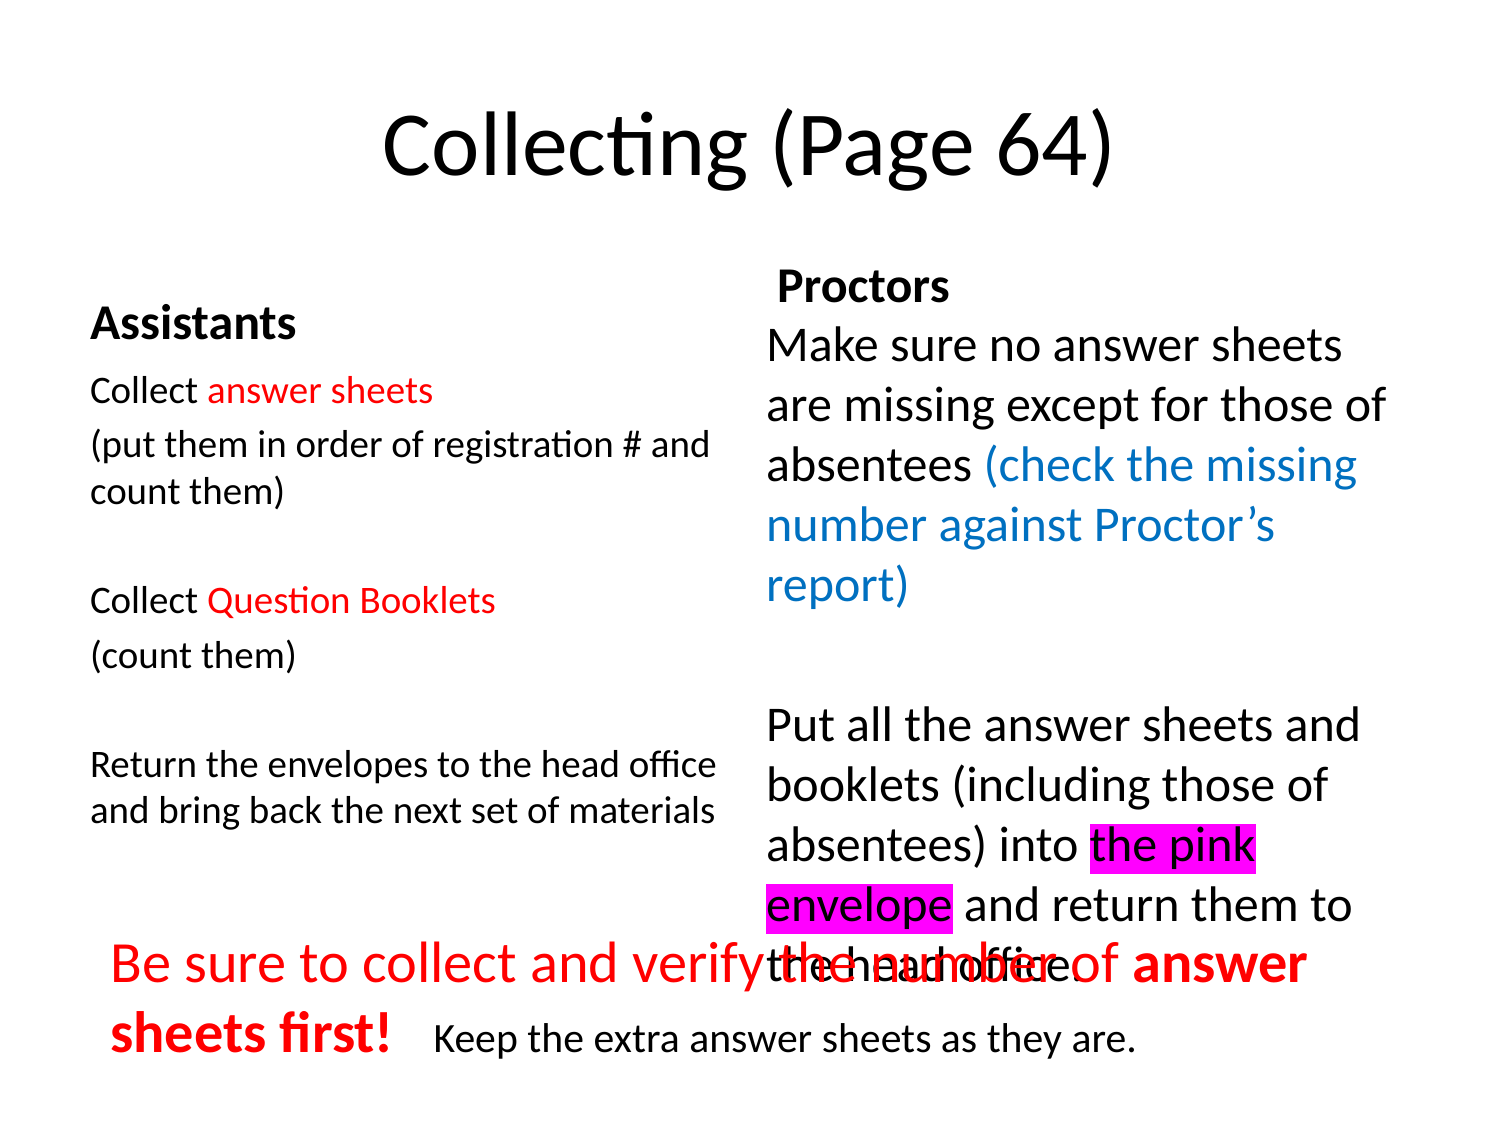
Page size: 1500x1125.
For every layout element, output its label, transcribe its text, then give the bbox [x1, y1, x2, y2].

list Make sure no answer sheets are missing except for those of absentees (check the missing number against Proctor’s report) Put all the answer sheets and booklets (including those of absentees) into the pink envelope and return them to the head office. [751, 304, 1415, 1018]
title Collecting (Page 64) [75, 45, 1425, 233]
list Collect answer sheets (put them in order of registration # and count them) Collect Question Booklets (count them) Return the envelopes to the head office and bring back the next set of materials [75, 356, 738, 882]
text_box Be sure to collect and verify the number of answer sheets first! Keep the extra answer sheets as they are. [95, 916, 1407, 1072]
list Assistants [75, 251, 738, 356]
list Proctors [761, 215, 1425, 321]
